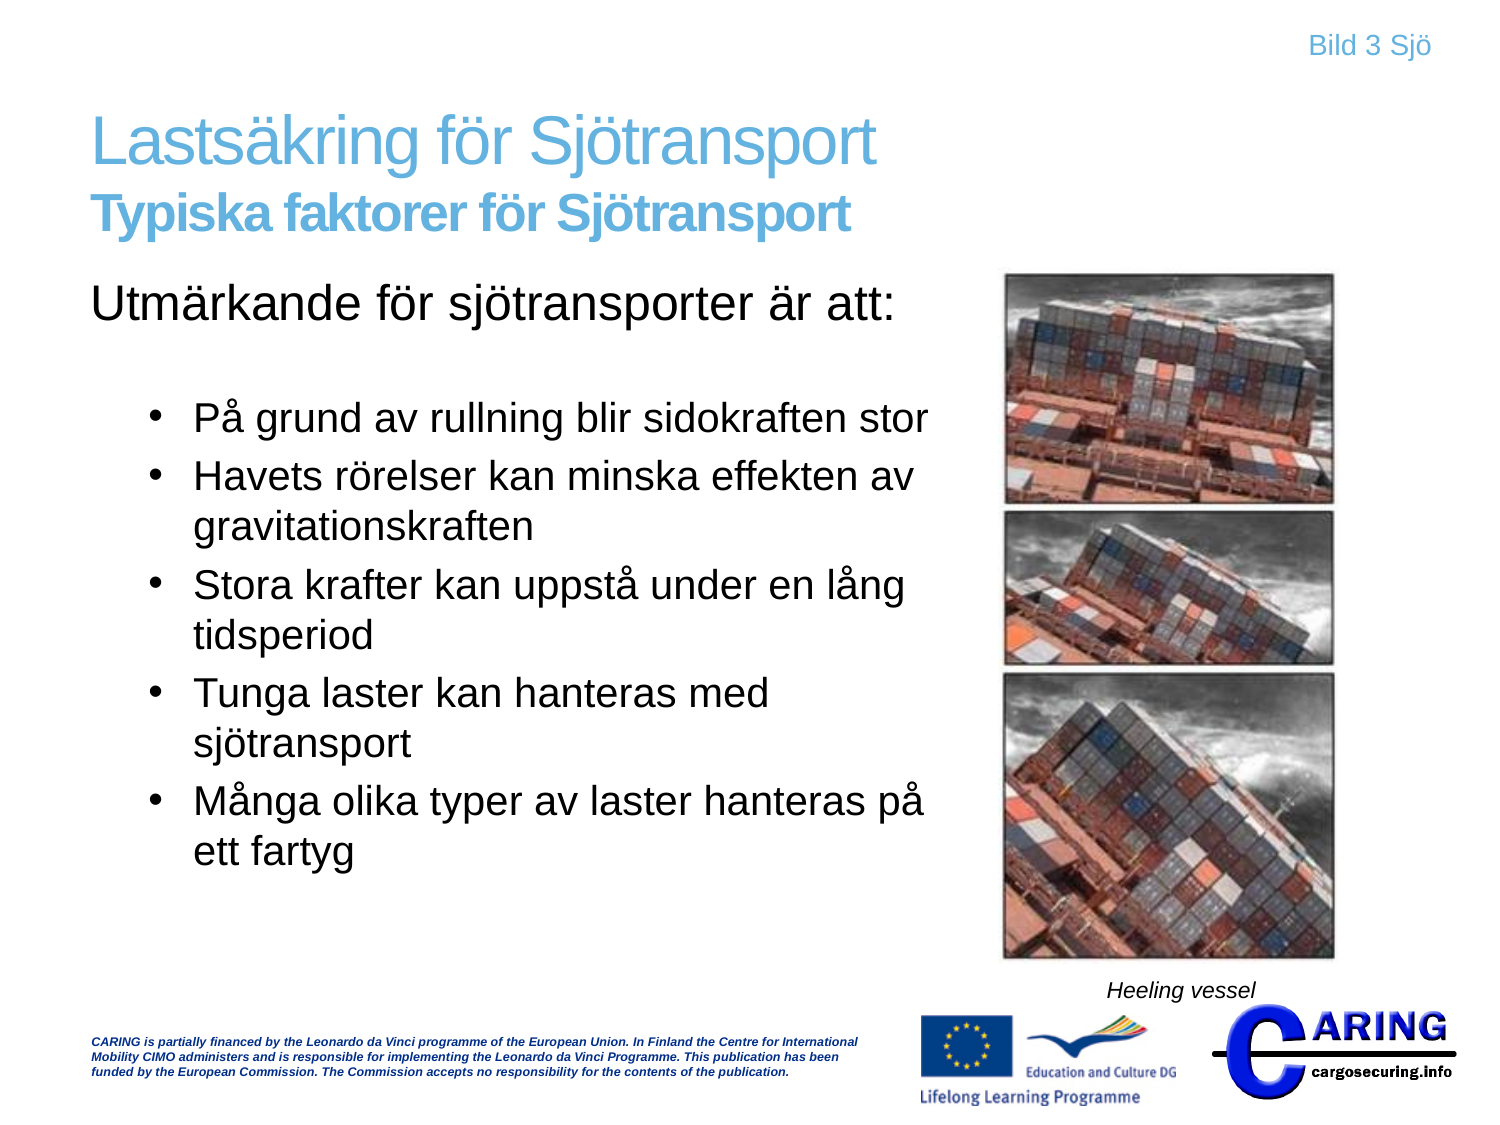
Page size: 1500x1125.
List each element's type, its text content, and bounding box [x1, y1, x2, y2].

text_box Utmärkande för sjötransporter är att: På grund av rullning blir sidokraften stor Havets rörelser kan minska effekten av gravitationskraften Stora krafter kan uppstå under en lång tidsperiod Tunga laster kan hanteras med sjötransport Många olika typer av laster hanteras på ett fartyg [74, 262, 951, 1005]
picture [921, 1015, 1176, 1106]
picture [997, 266, 1340, 965]
picture [1210, 990, 1459, 1114]
title Lastsäkring för Sjötransport Typiska faktorer för Sjötransport [75, 87, 1425, 250]
text_box Heeling vessel [950, 968, 1412, 1011]
